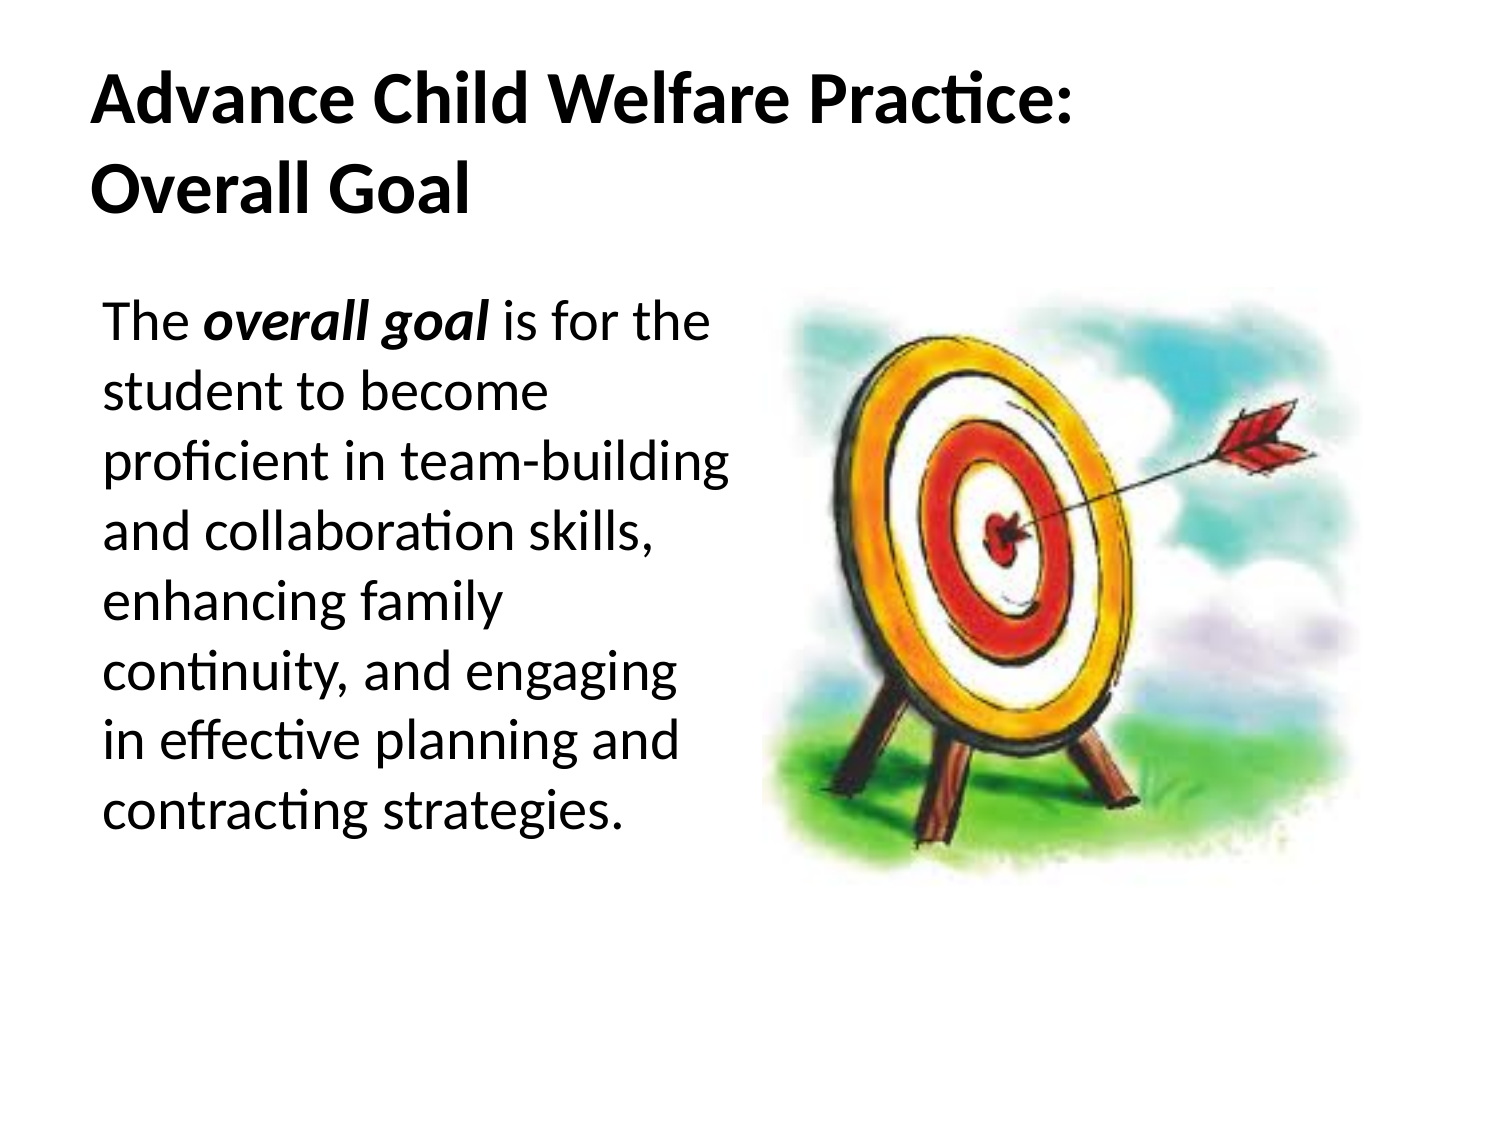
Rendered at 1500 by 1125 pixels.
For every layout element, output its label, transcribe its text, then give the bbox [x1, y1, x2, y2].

title Advance Child Welfare Practice: Overall Goal [75, 45, 1425, 233]
list The overall goal is for the student to become proficient in team-building and collaboration skills, enhancing family continuity, and engaging in effective planning and contracting strategies. [87, 275, 750, 1018]
picture [762, 287, 1363, 888]
